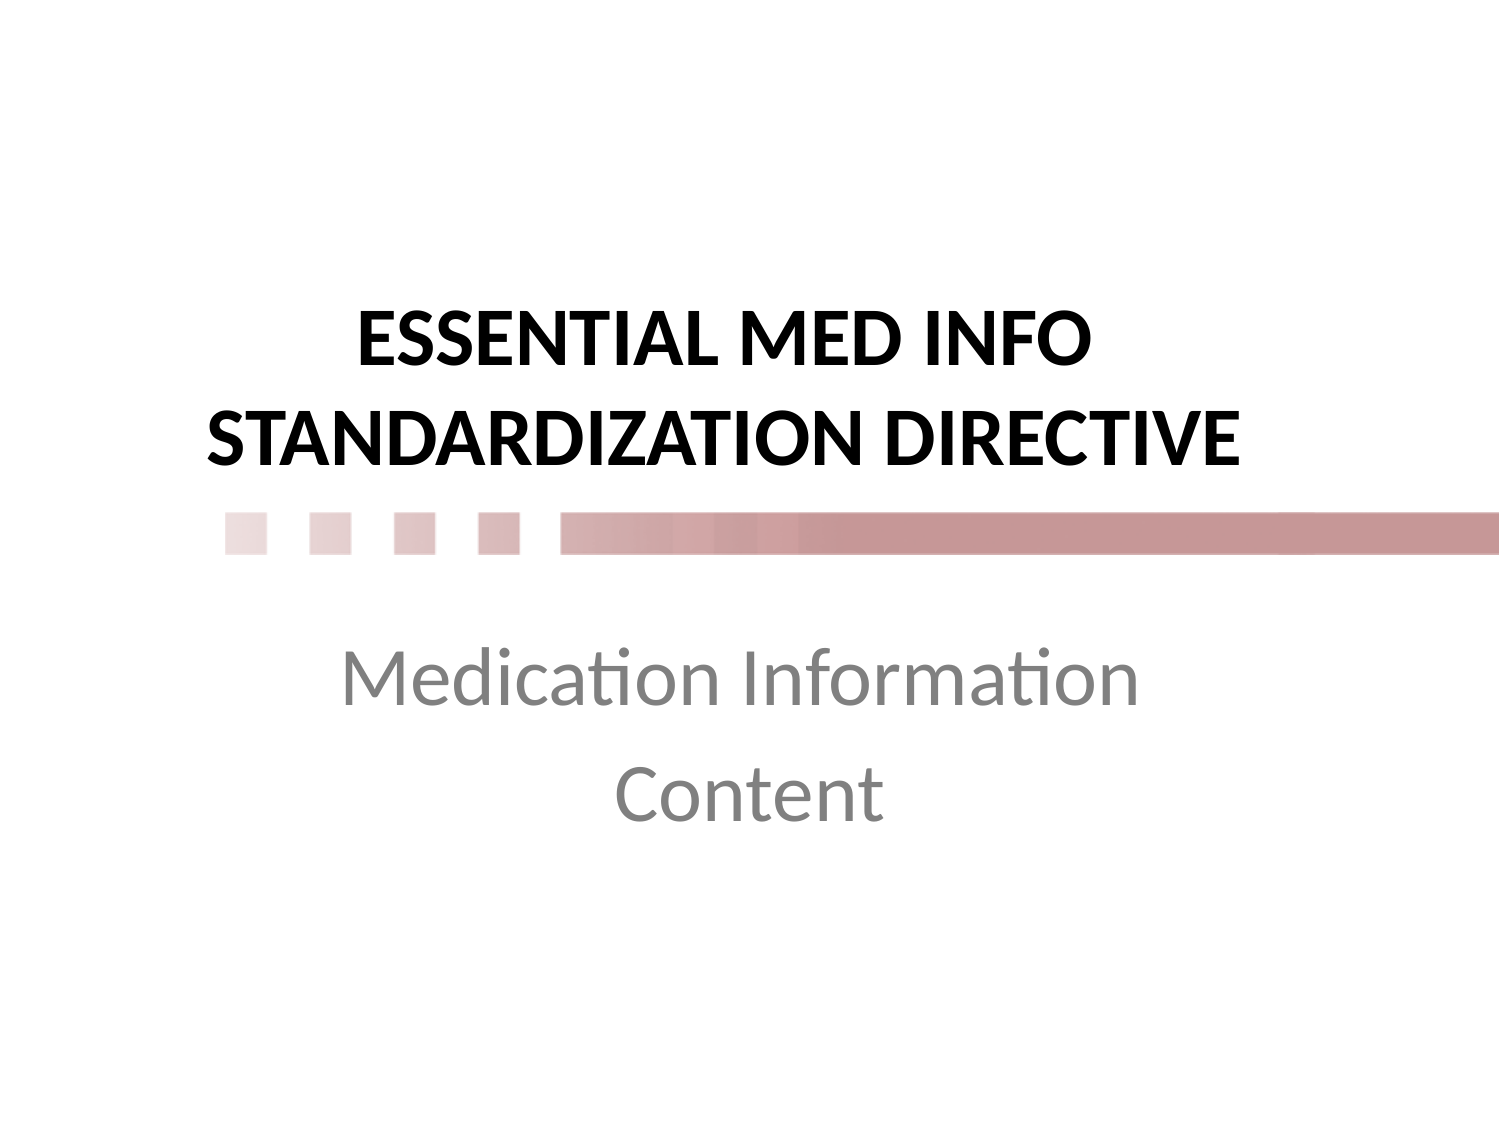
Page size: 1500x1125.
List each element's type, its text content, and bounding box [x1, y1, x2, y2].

picture [224, 512, 1499, 555]
title Essential Med Info Standardization Directive [87, 275, 1363, 499]
list Medication Information Content [112, 600, 1388, 847]
